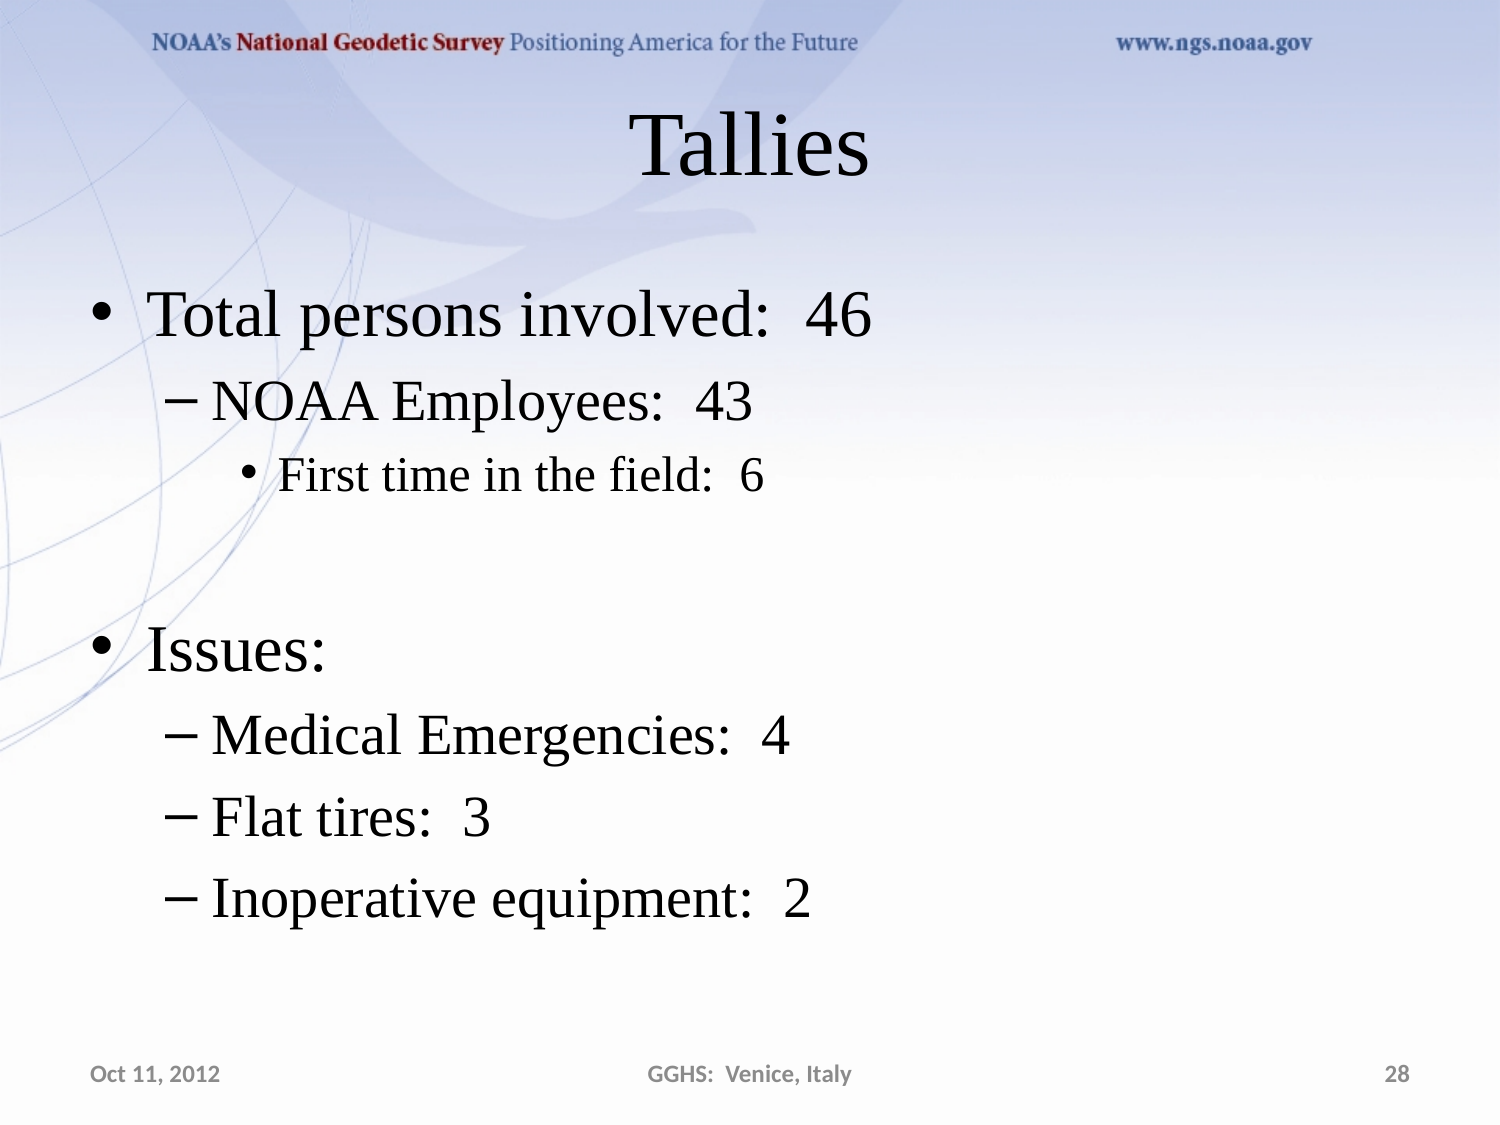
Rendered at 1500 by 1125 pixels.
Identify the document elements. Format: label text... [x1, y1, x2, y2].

slide_number 28 [1074, 1042, 1425, 1103]
footer GGHS: Venice, Italy [512, 1042, 988, 1103]
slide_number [75, 1042, 425, 1103]
picture [0, 0, 1500, 1125]
list Total persons involved: 46 NOAA Employees: 43 First time in the field: 6 Issues: Medical Emergencies: 4 Flat tires: 3 Inoperative equipment: 2 [74, 262, 1426, 1006]
title Tallies [74, 44, 1426, 233]
